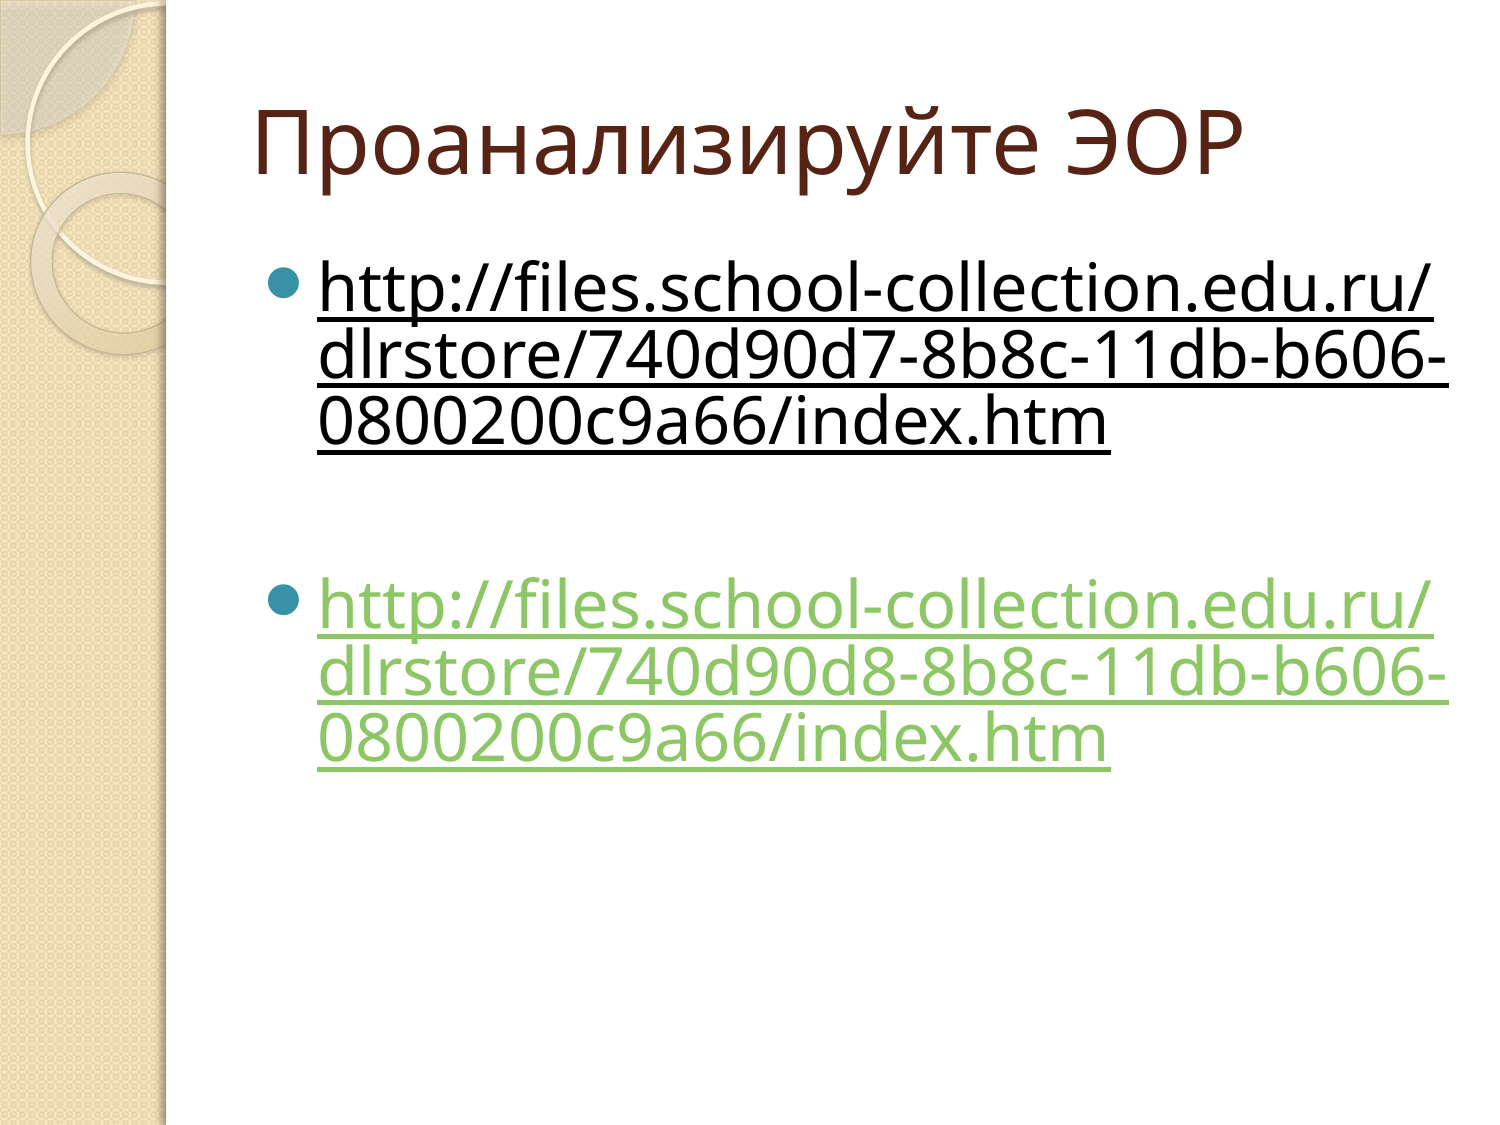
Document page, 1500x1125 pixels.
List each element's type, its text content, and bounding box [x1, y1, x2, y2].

title Проанализируйте ЭОР [235, 45, 1466, 233]
list http://files.school-collection.edu.ru/dlrstore/740d90d7-8b8c-11db-b606-0800200c9a66/index.htm http://files.school-collection.edu.ru/dlrstore/740d90d8-8b8c-11db-b606-0800200c9a66/index.htm [235, 237, 1466, 1025]
